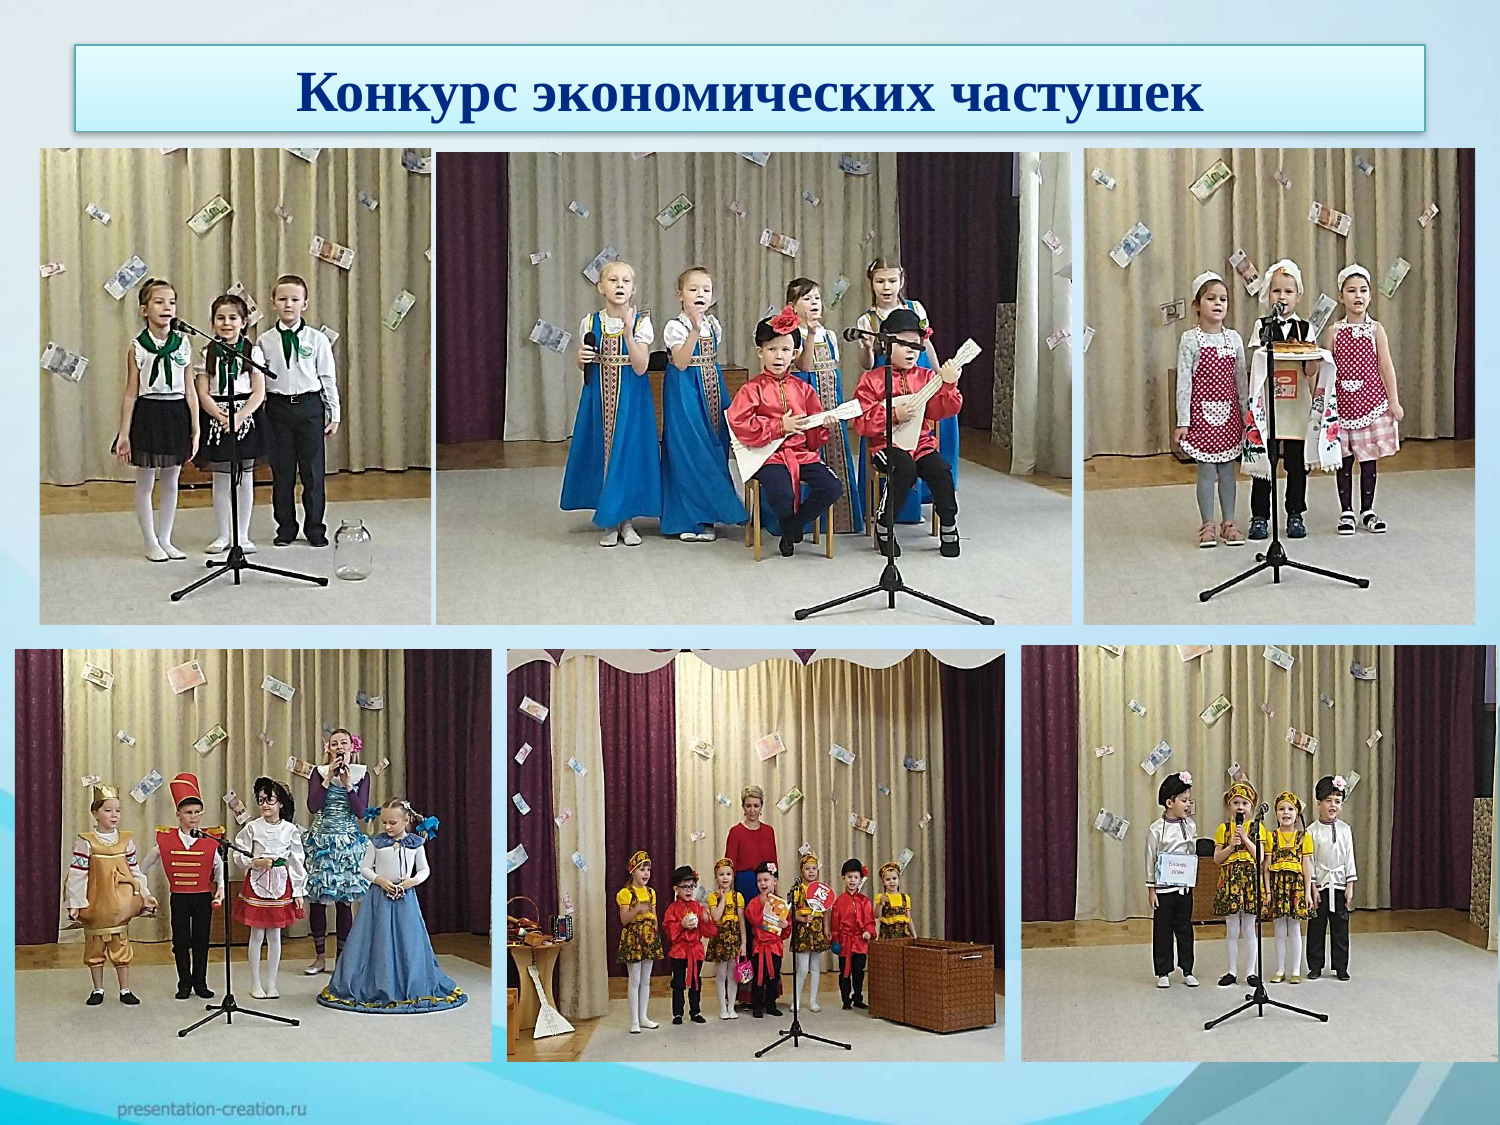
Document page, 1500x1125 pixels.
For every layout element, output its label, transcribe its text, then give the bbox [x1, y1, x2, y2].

title Конкурс экономических частушек [74, 44, 1426, 132]
picture [0, 0, 1500, 1125]
